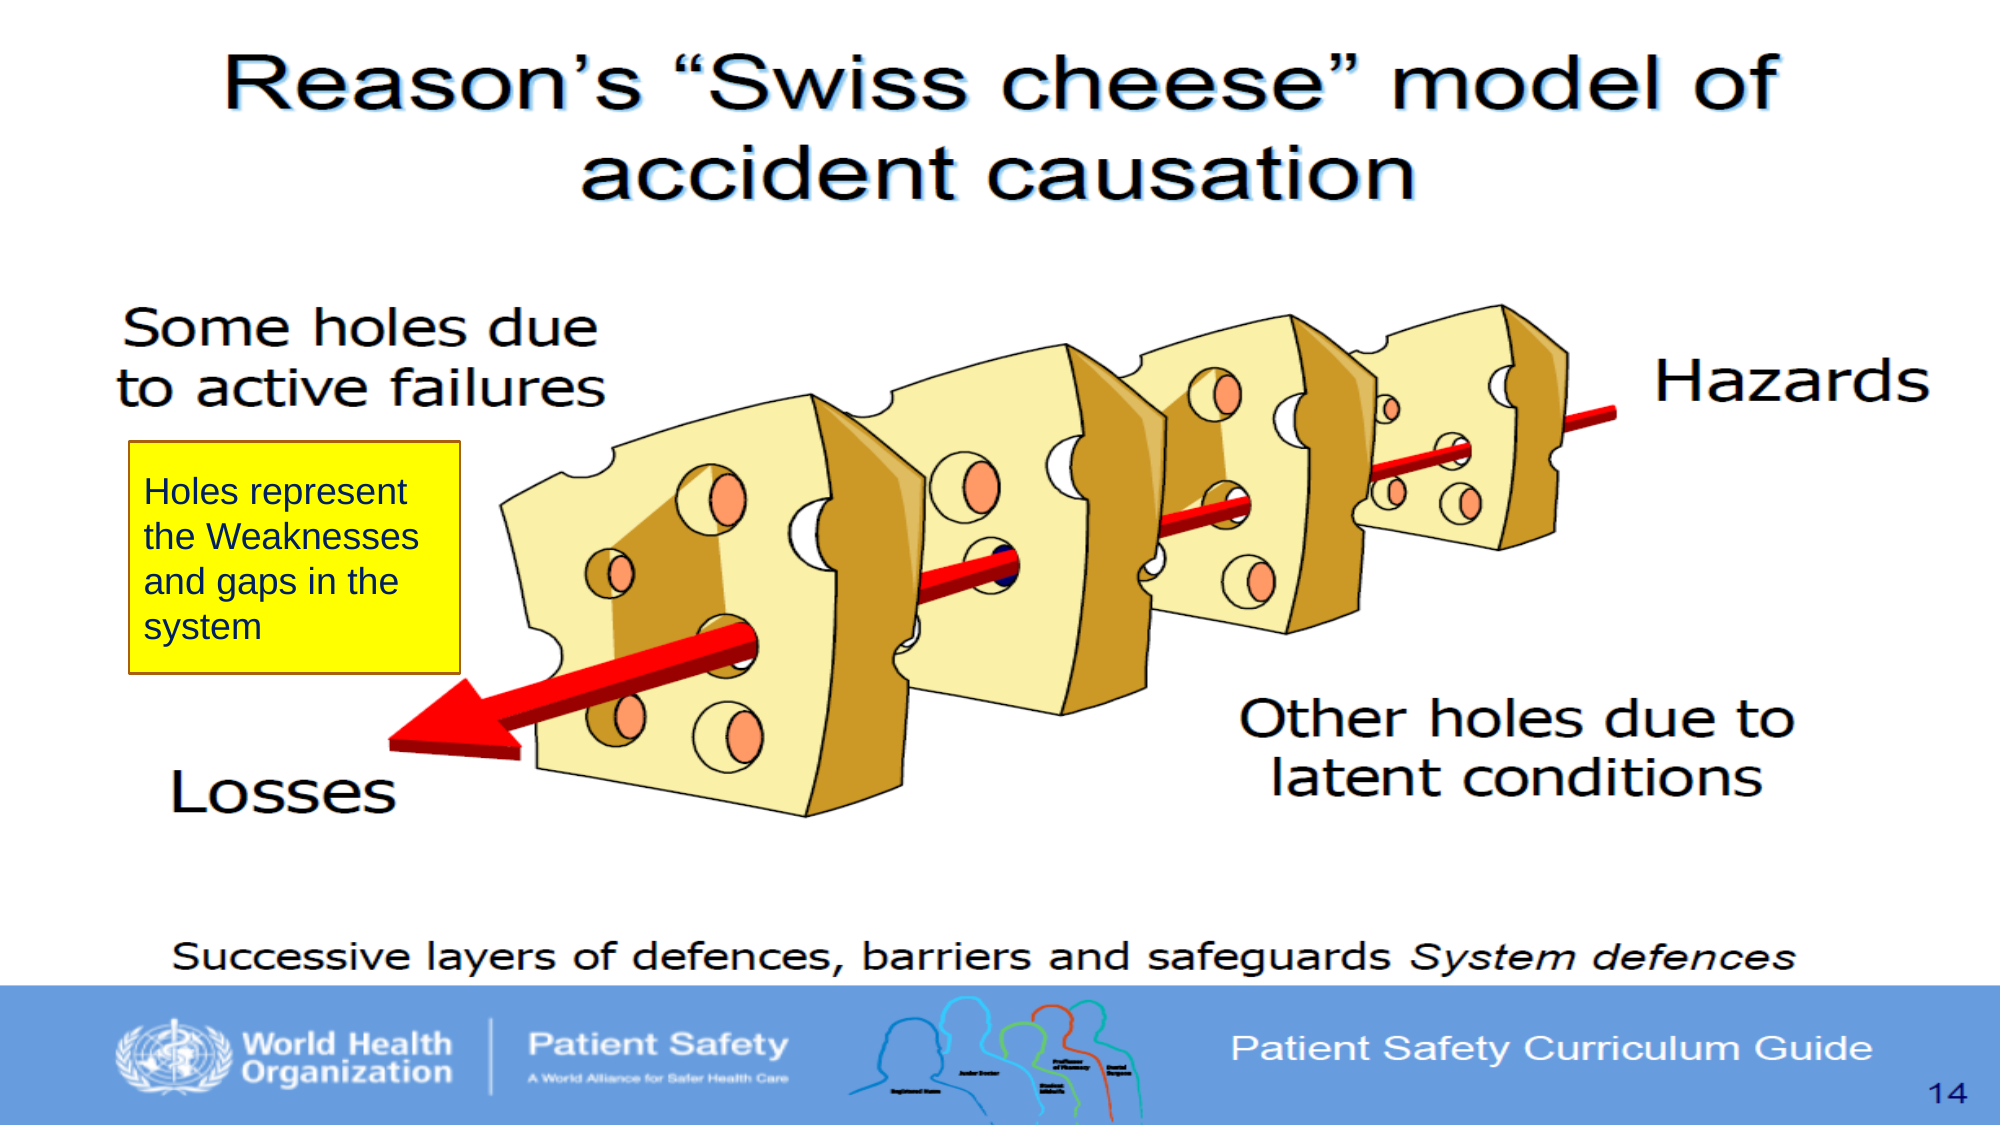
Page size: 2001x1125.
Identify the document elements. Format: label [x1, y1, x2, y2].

list [0, 13, 2000, 1125]
